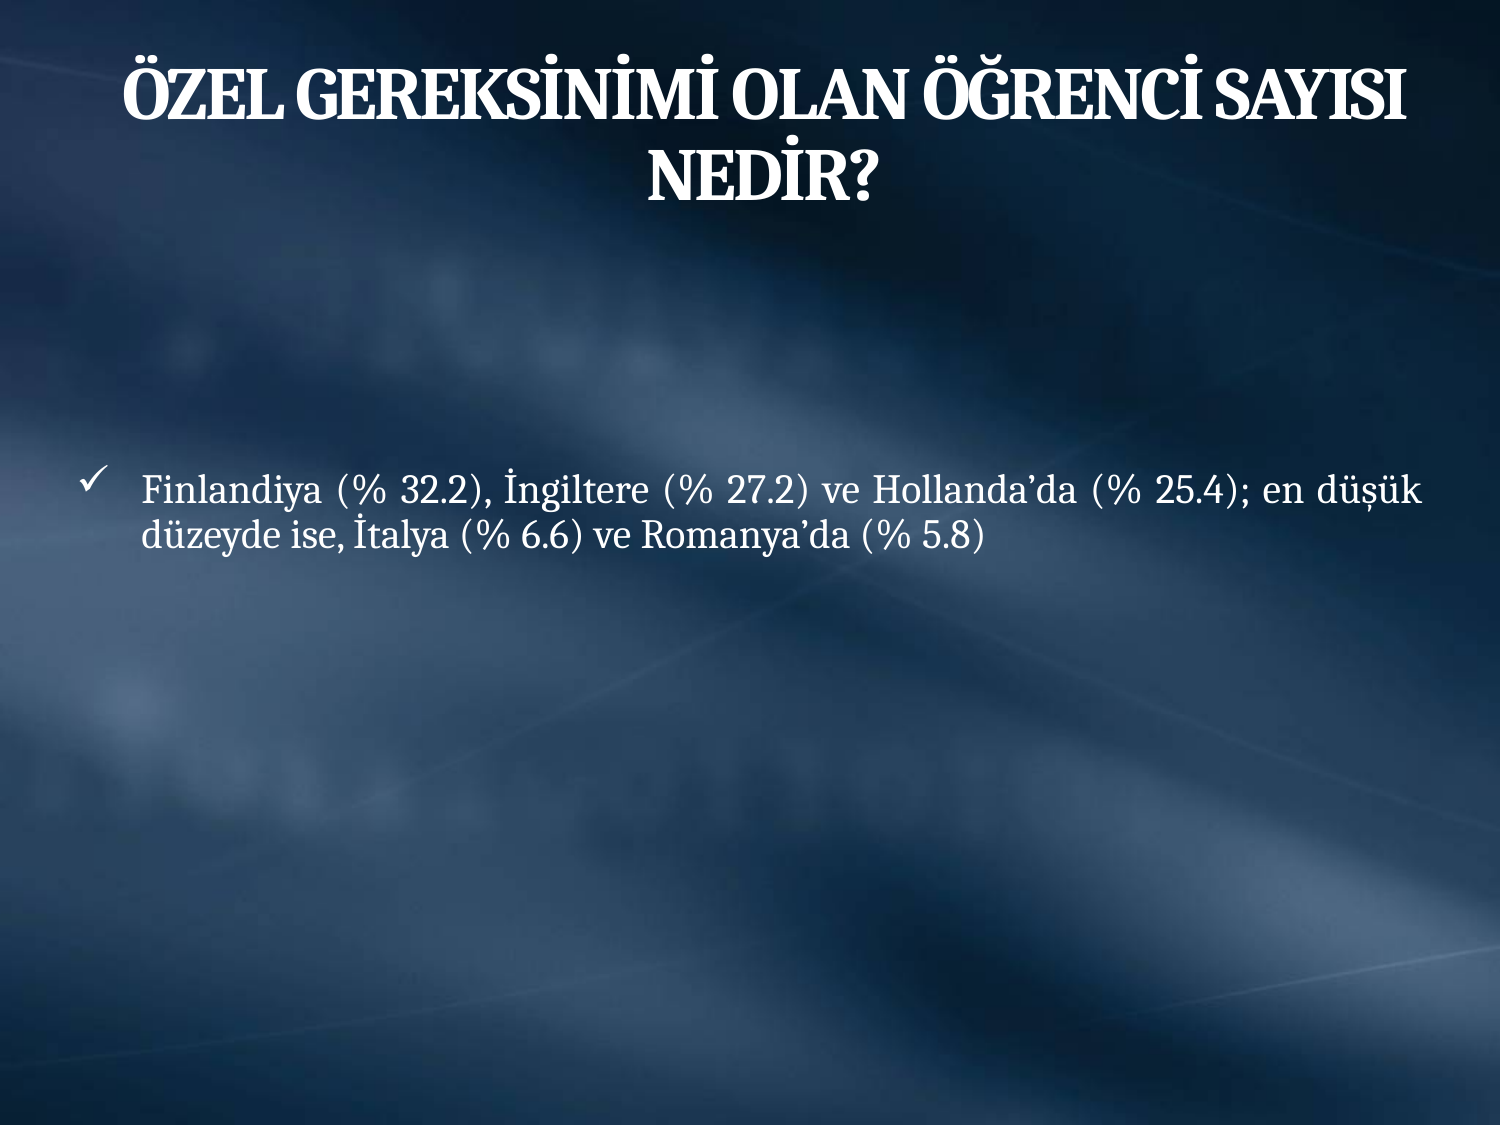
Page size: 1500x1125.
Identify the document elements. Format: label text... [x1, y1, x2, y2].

title ÖZEL GEREKSİNİMİ OLAN ÖĞRENCİ SAYISI NEDİR? [76, 54, 1452, 219]
picture [0, 0, 1500, 1125]
list Finlandiya (% 32.2), İngiltere (% 27.2) ve Hollanda’da (% 25.4); en düşük düzeyde ise, İtalya (% 6.6) ve Romanya’da (% 5.8) [76, 468, 1423, 615]
